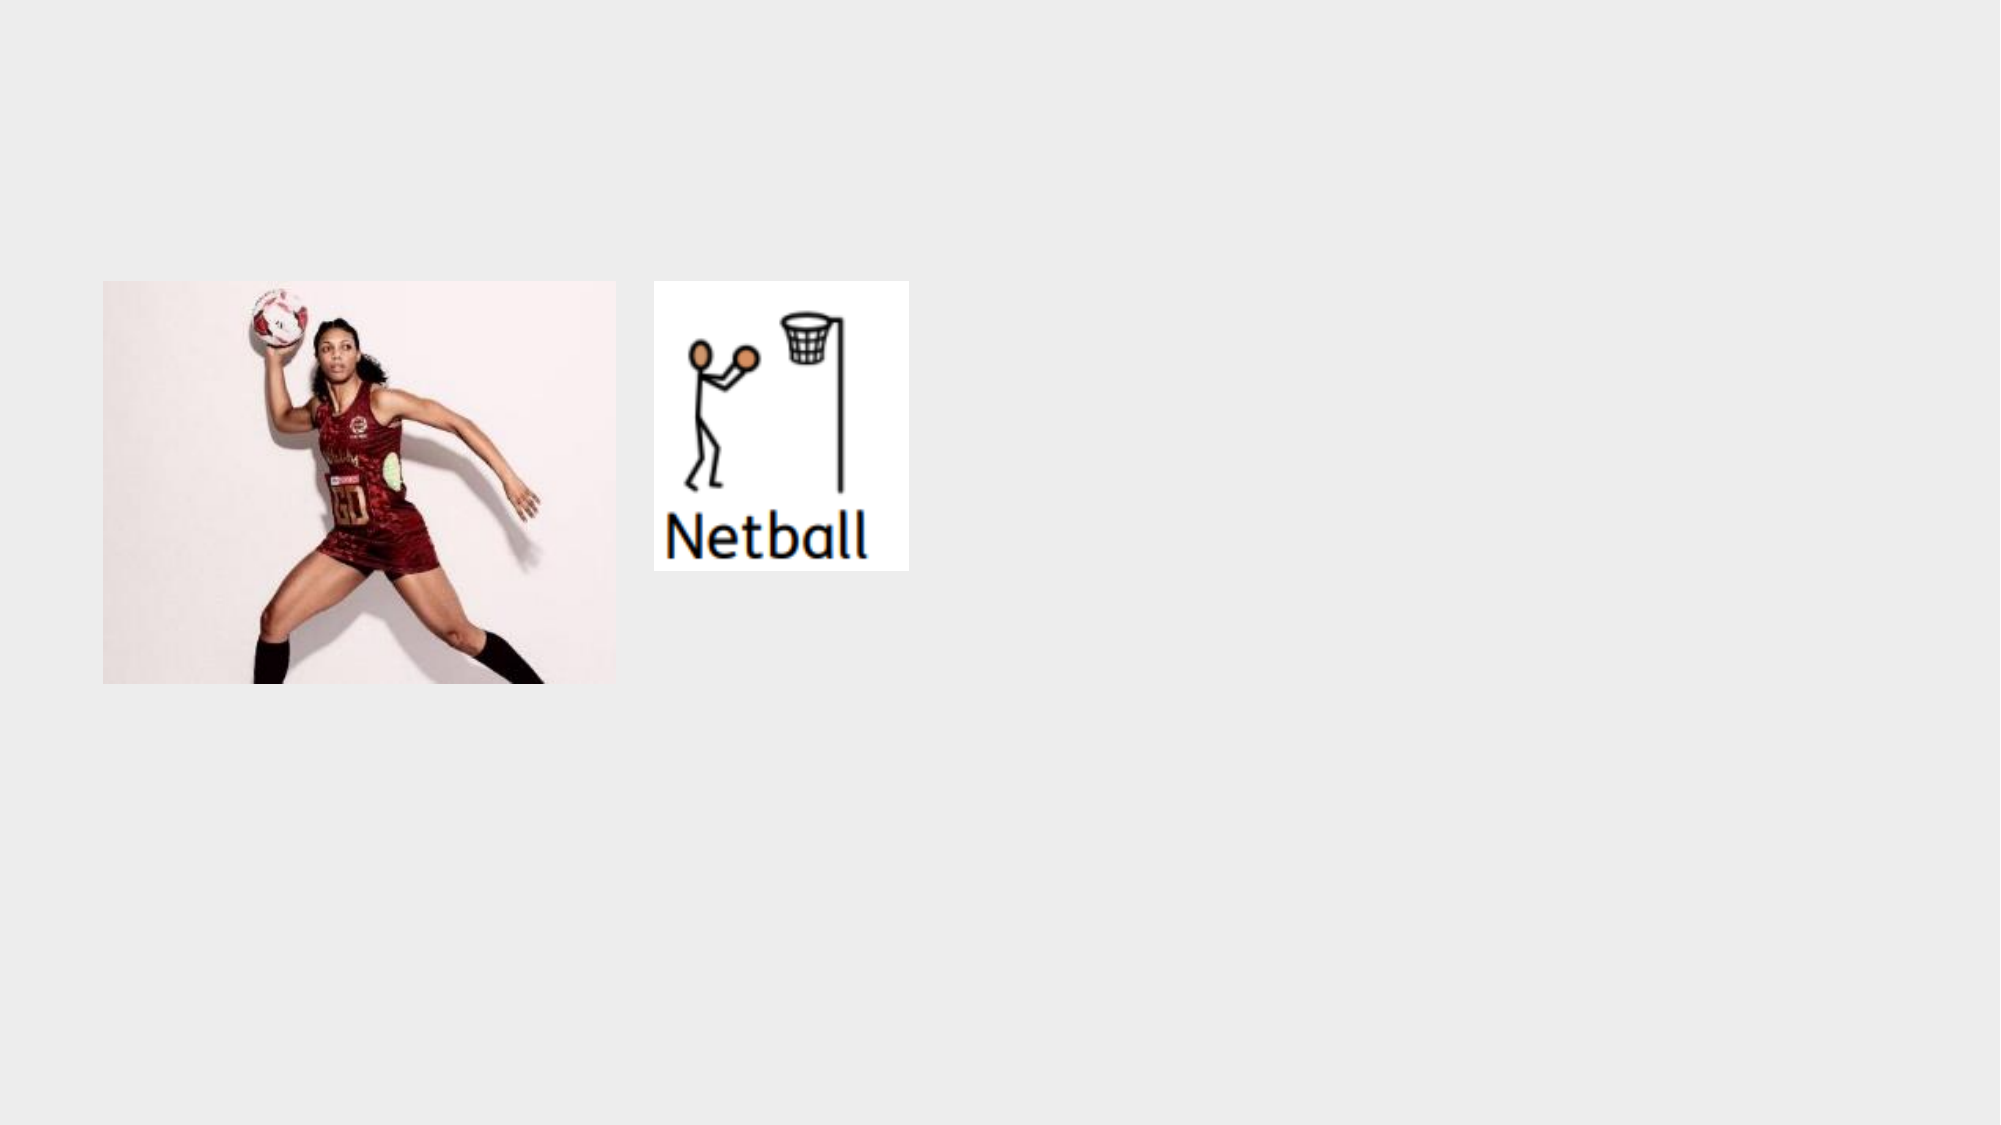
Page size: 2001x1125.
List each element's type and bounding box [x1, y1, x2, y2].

picture [654, 281, 909, 571]
picture [103, 281, 616, 684]
